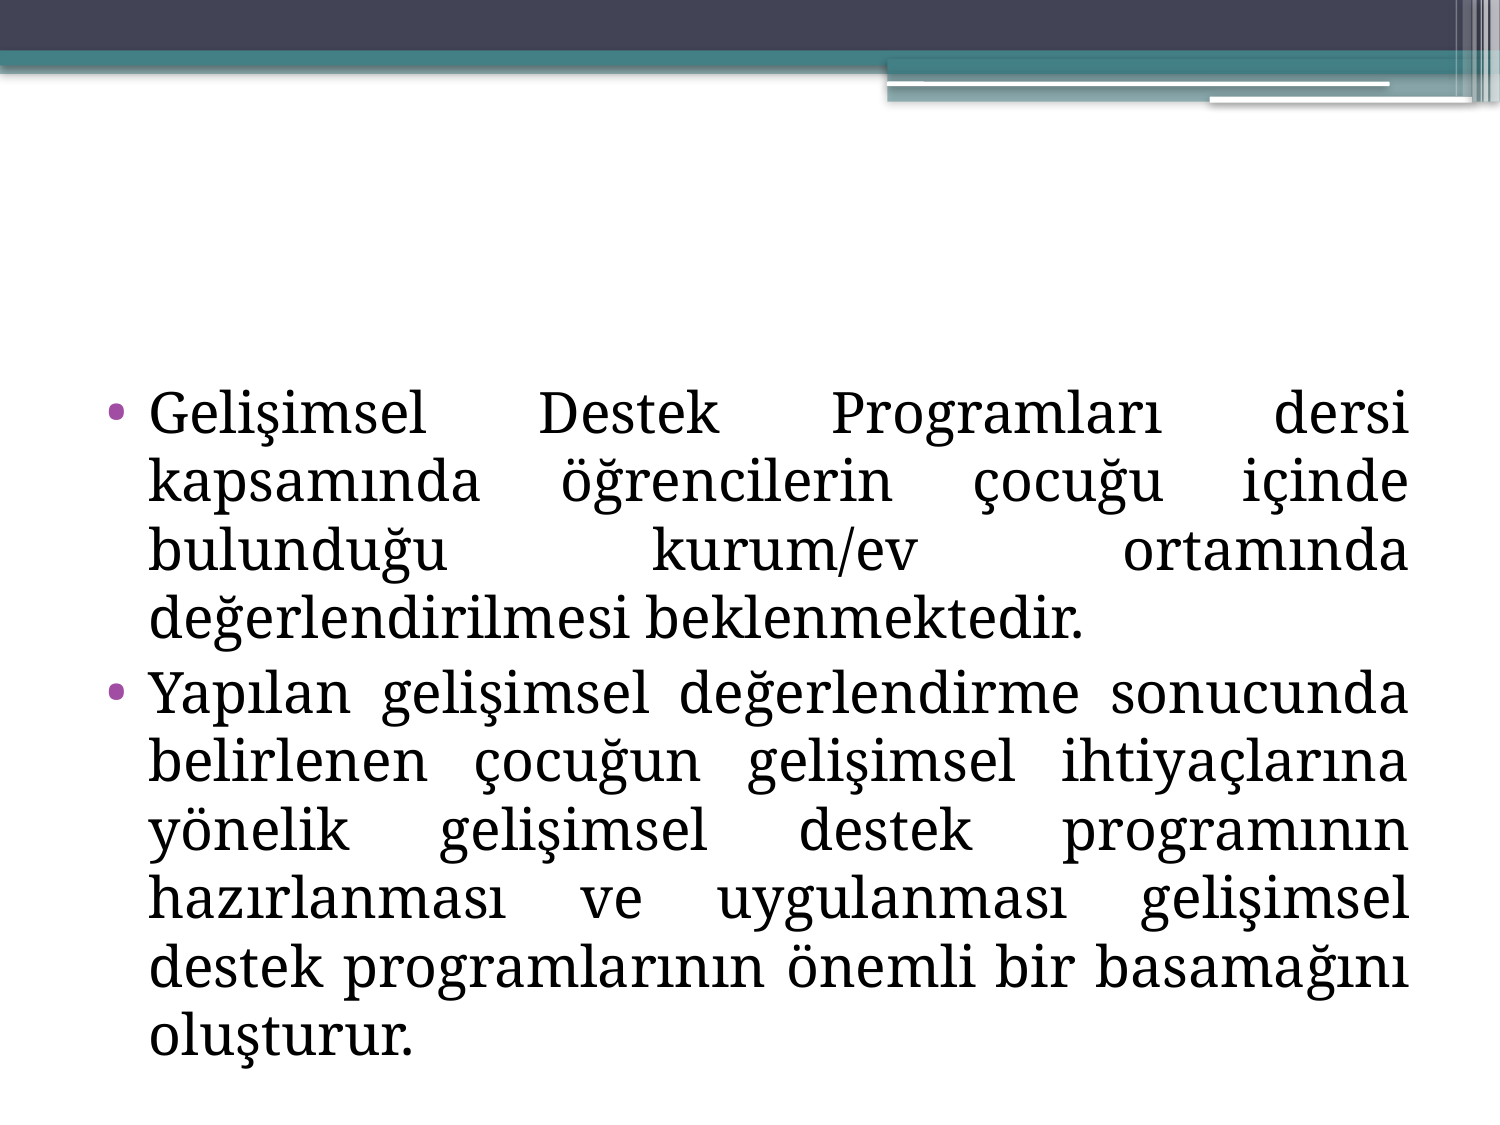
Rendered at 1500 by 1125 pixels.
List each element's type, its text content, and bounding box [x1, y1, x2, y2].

list Gelişimsel Destek Programları dersi kapsamında öğrencilerin çocuğu içinde bulunduğu kurum/ev ortamında değerlendirilmesi beklenmektedir. Yapılan gelişimsel değerlendirme sonucunda belirlenen çocuğun gelişimsel ihtiyaçlarına yönelik gelişimsel destek programının hazırlanması ve uygulanması gelişimsel destek programlarının önemli bir basamağını oluşturur. [75, 368, 1425, 1079]
